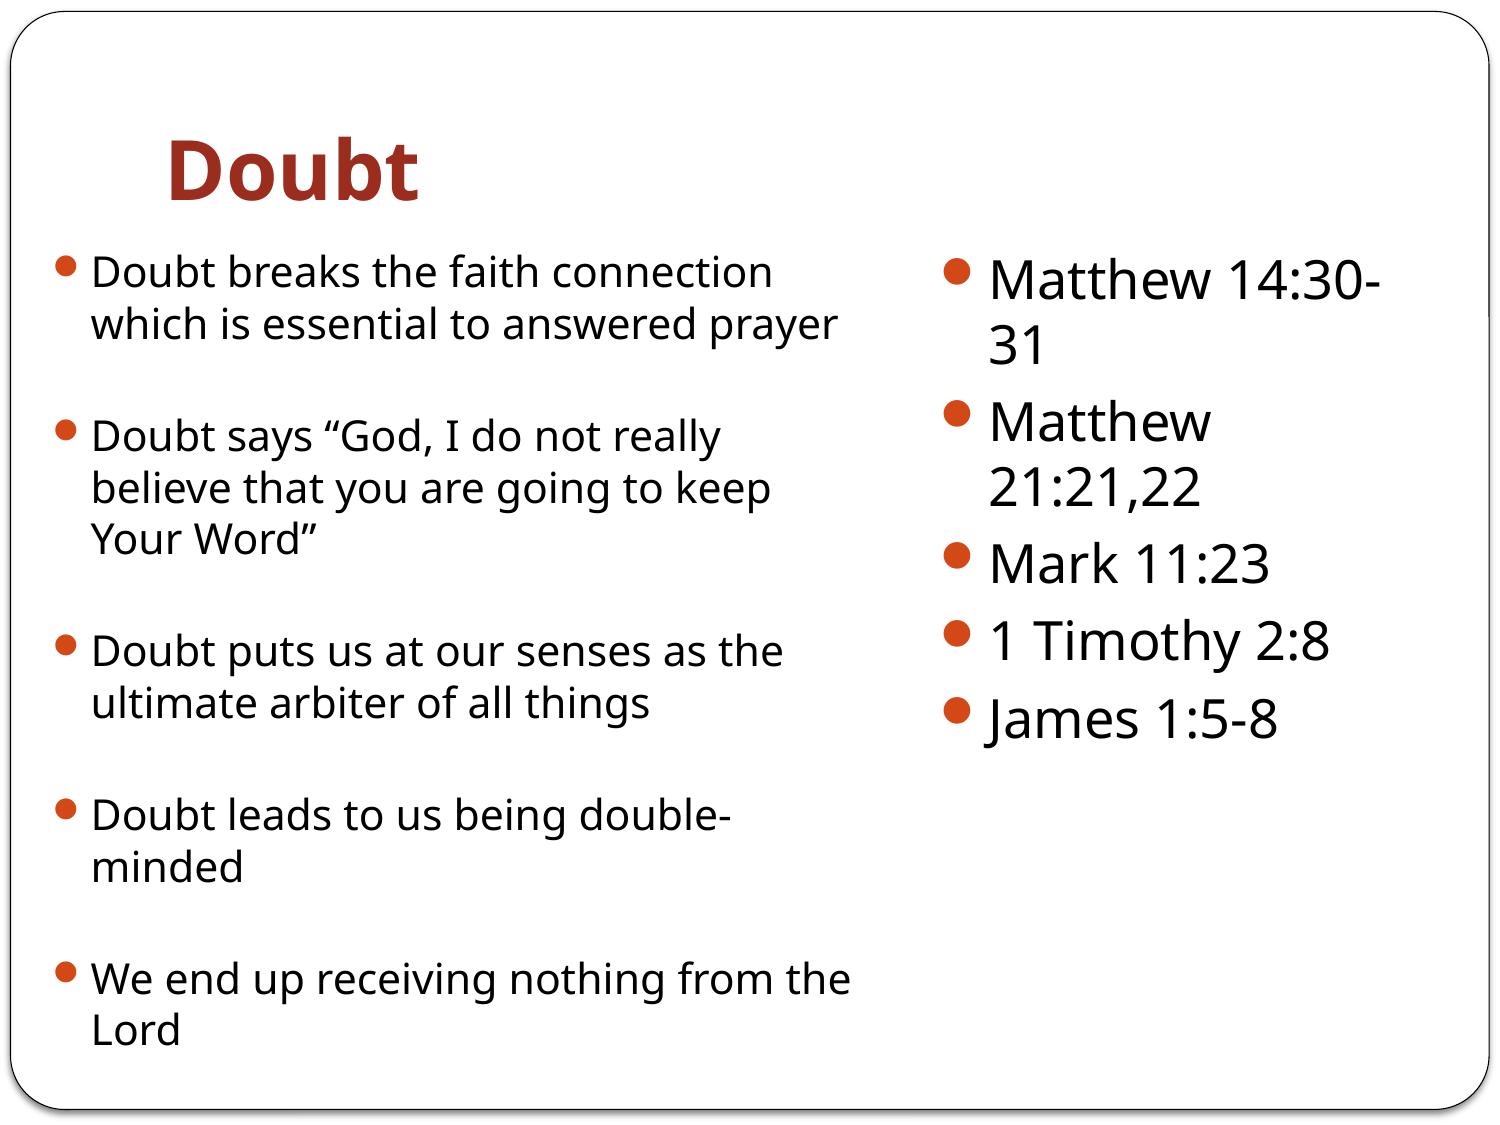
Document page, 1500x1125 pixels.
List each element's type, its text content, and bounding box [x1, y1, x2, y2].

list Matthew 14:30-31 Matthew 21:21,22 Mark 11:23 1 Timothy 2:8 James 1:5-8 [924, 237, 1425, 988]
list Doubt breaks the faith connection which is essential to answered prayer Doubt says “God, I do not really believe that you are going to keep Your Word” Doubt puts us at our senses as the ultimate arbiter of all things Doubt leads to us being double-minded We end up receiving nothing from the Lord [37, 237, 875, 1075]
title Doubt [150, 45, 1425, 233]
